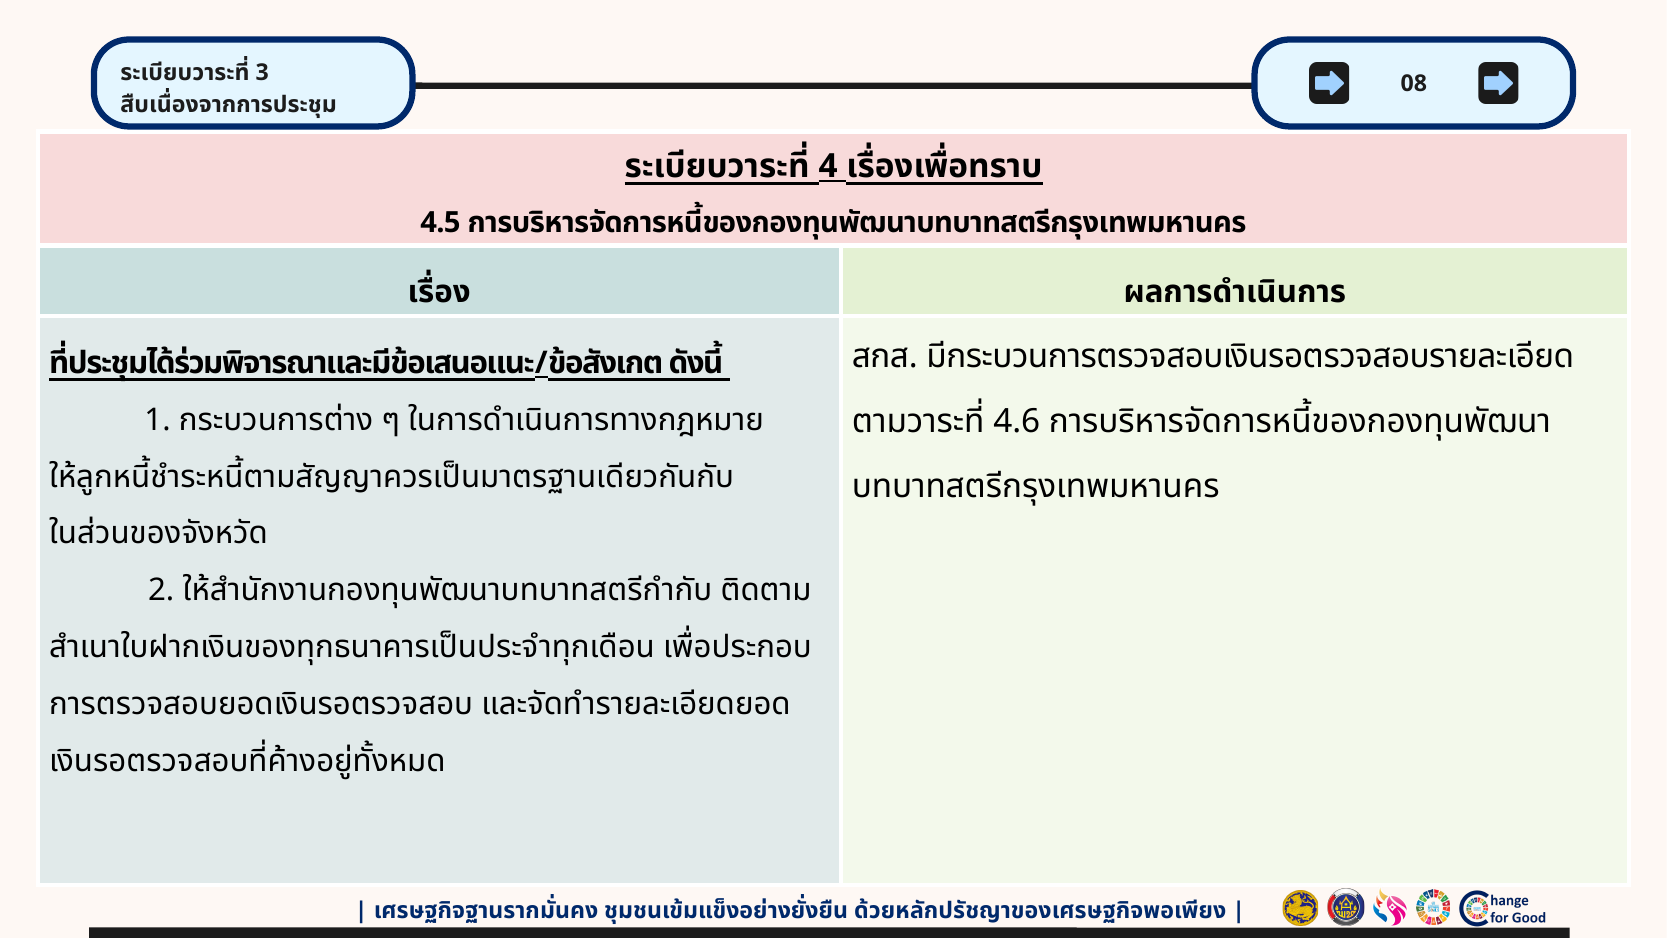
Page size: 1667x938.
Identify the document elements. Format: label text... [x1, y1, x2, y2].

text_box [93, 27, 1574, 127]
table_cell ที่ประชุมได้ร่วมพิจารณาและมีข้อเสนอแนะ/ข้อสังเกต ดังนี้ 1. กระบวนการต่าง ๆ ในการดำเนินการทางกฎหมาย ให้ลูกหนี้ชำระหนี้ตามสัญญาควรเป็นมาตรฐานเดียวกันกับ ในส่วนของจังหวัด 2. ให้สำนักงานกองทุนพัฒนาบทบาทสตรีกำกับ ติดตามสำเนาใบฝากเงินของทุกธนาคารเป็นประจำทุกเดือน เพื่อประกอบการตรวจสอบยอดเงินรอตรวจสอบ และจัดทำรายละเอียดยอดเงินรอตรวจสอบที่ค้างอยู่ทั้งหมด [40, 318, 839, 883]
table_cell เรื่อง [40, 248, 839, 314]
table_cell ผลการดำเนินการ [843, 248, 1627, 314]
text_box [89, 885, 1570, 934]
table_cell สกส. มีกระบวนการตรวจสอบเงินรอตรวจสอบรายละเอียดตามวาระที่ 4.6 การบริหารจัดการหนี้ของกองทุนพัฒนาบทบาทสตรีกรุงเทพมหานคร [843, 318, 1627, 883]
table_header ระเบียบวาระที่ 4 เรื่องเพื่อทราบ 4.5 การบริหารจัดการหนี้ของกองทุนพัฒนาบทบาทสตรีกรุงเทพมหานคร [40, 134, 1627, 243]
